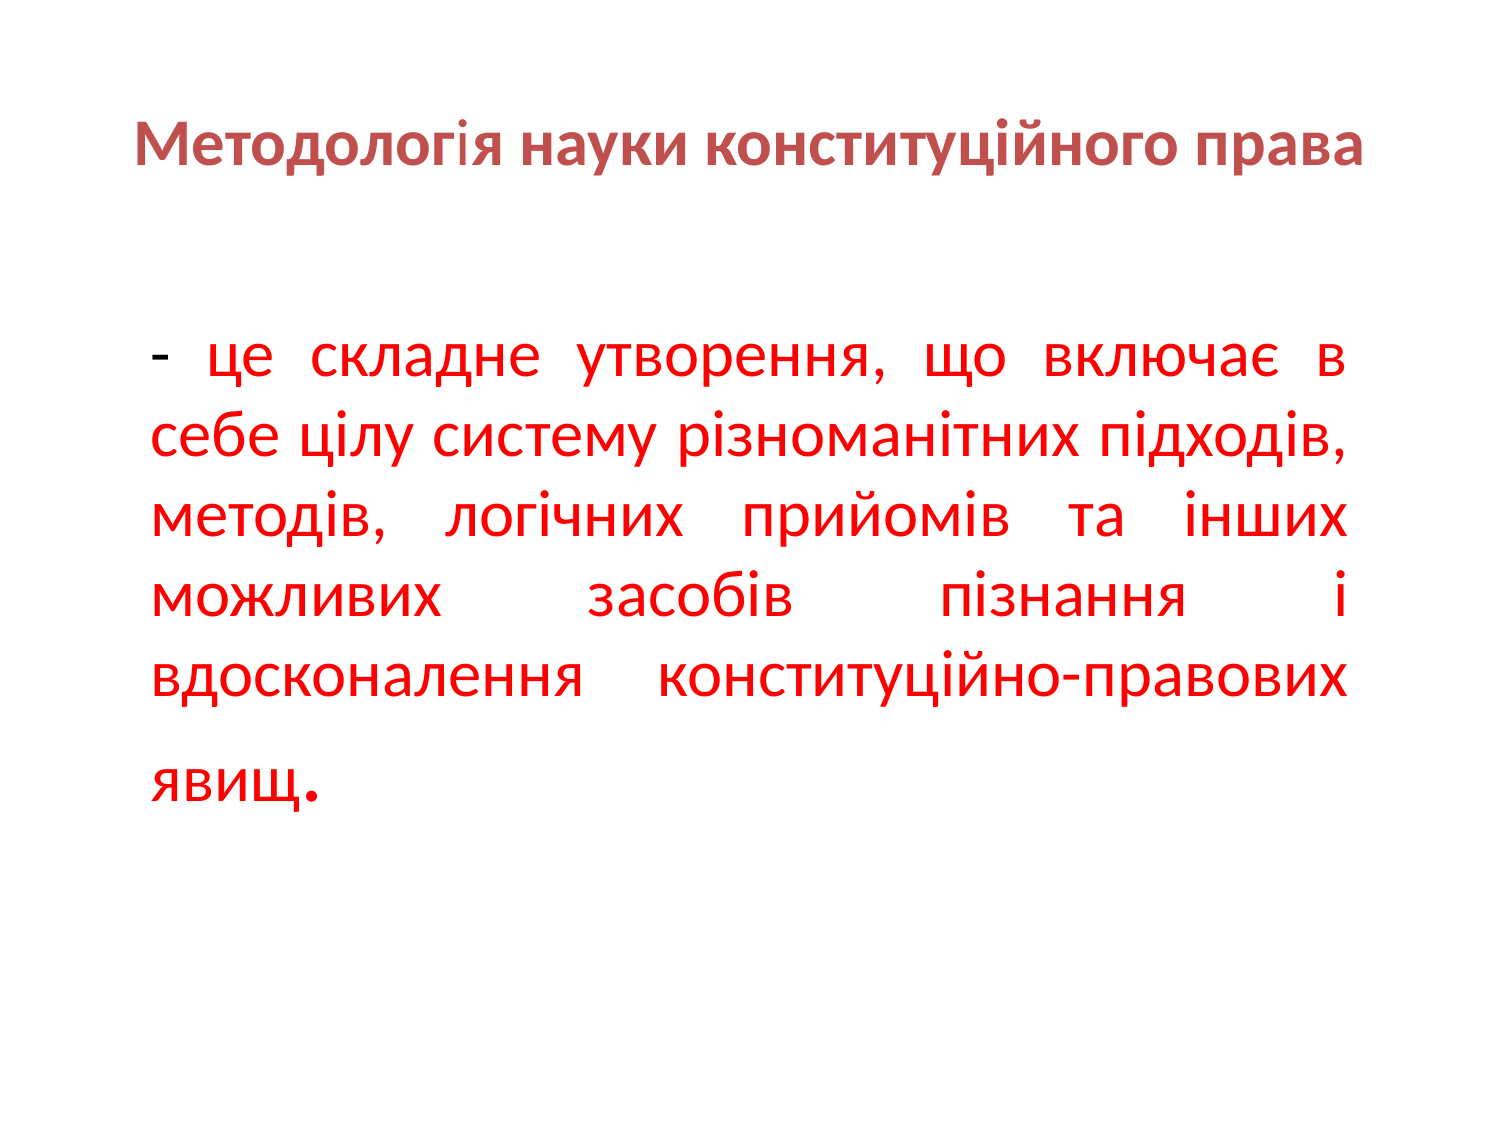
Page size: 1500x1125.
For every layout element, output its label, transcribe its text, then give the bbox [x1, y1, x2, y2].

title Методологія науки конституційного права [74, 44, 1426, 233]
text_box - це складне утворення, що включає в себе цілу систему різноманітних підходів, методів, логічних прийомів та інших можливих засобів пізнання і вдосконалення конституційно-правових явищ. [135, 302, 1365, 828]
